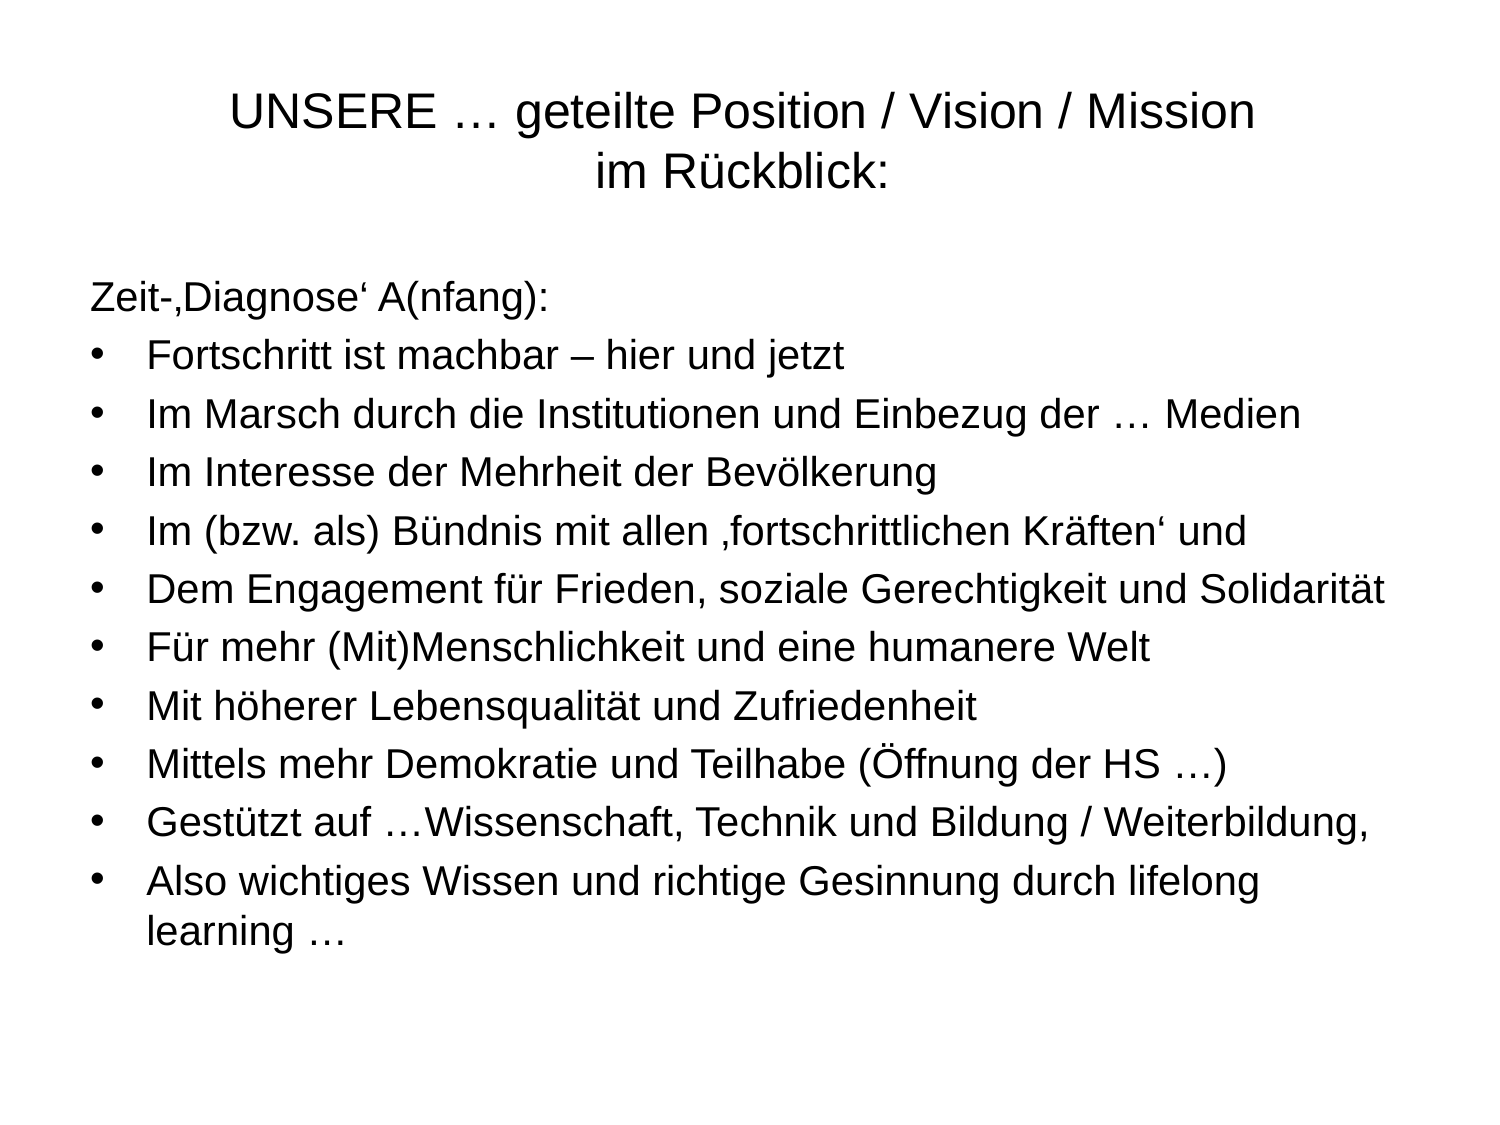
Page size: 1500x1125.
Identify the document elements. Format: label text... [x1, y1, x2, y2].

title UNSERE … geteilte Position / Vision / Mission im Rückblick: [75, 45, 1425, 233]
list Zeit-‚Diagnose‘ A(nfang): Fortschritt ist machbar – hier und jetzt Im Marsch durch die Institutionen und Einbezug der … Medien Im Interesse der Mehrheit der Bevölkerung Im (bzw. als) Bündnis mit allen ‚fortschrittlichen Kräften‘ und Dem Engagement für Frieden, soziale Gerechtigkeit und Solidarität Für mehr (Mit)Menschlichkeit und eine humanere Welt Mit höherer Lebensqualität und Zufriedenheit Mittels mehr Demokratie und Teilhabe (Öffnung der HS …) Gestützt auf …Wissenschaft, Technik und Bildung / Weiterbildung, Also wichtiges Wissen und richtige Gesinnung durch lifelong learning … [75, 262, 1425, 1005]
